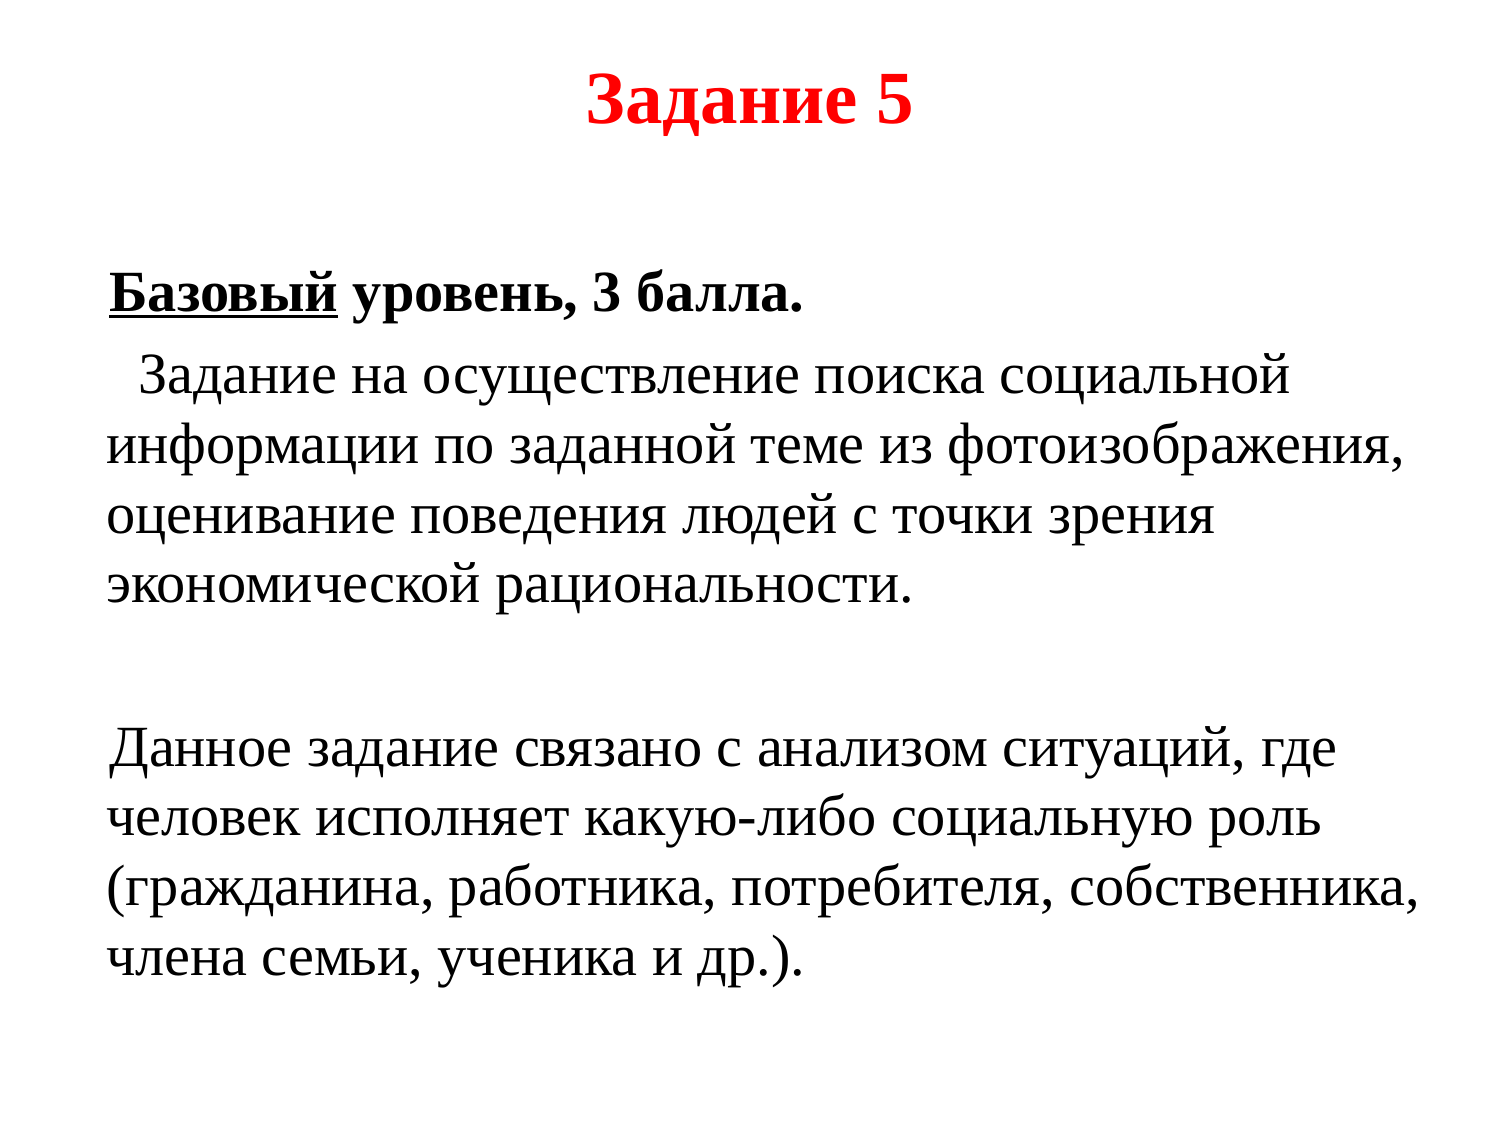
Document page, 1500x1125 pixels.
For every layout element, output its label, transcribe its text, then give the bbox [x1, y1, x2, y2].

title Задание 5 [75, 0, 1425, 188]
list Базовый уровень, 3 балла. Задание на осуществление поиска социальной информации по заданной теме из фотоизображения, оценивание поведения людей с точки зрения экономической рациональности. Данное задание связано с анализом ситуаций, где человек исполняет какую-либо социальную роль (гражданина, работника, потребителя, собственника, члена семьи, ученика и др.). [35, 246, 1465, 1055]
